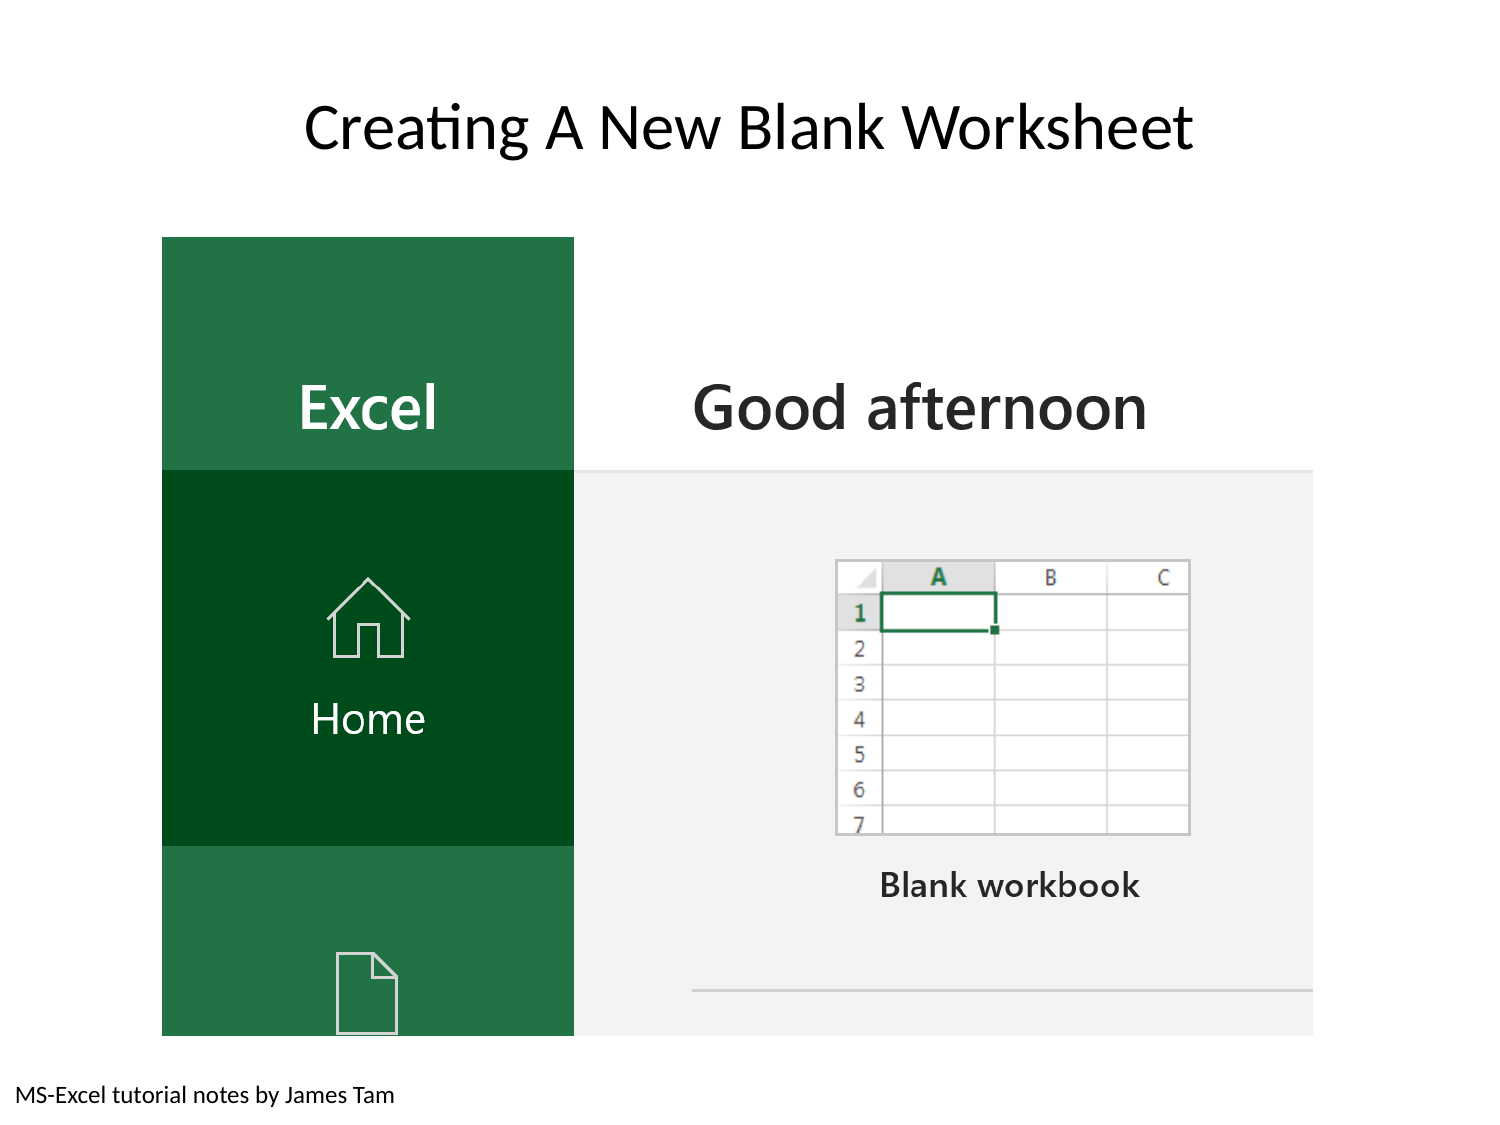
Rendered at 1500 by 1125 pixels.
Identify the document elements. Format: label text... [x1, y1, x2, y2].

picture [162, 237, 1313, 1037]
title Creating A New Blank Worksheet [75, 45, 1425, 200]
